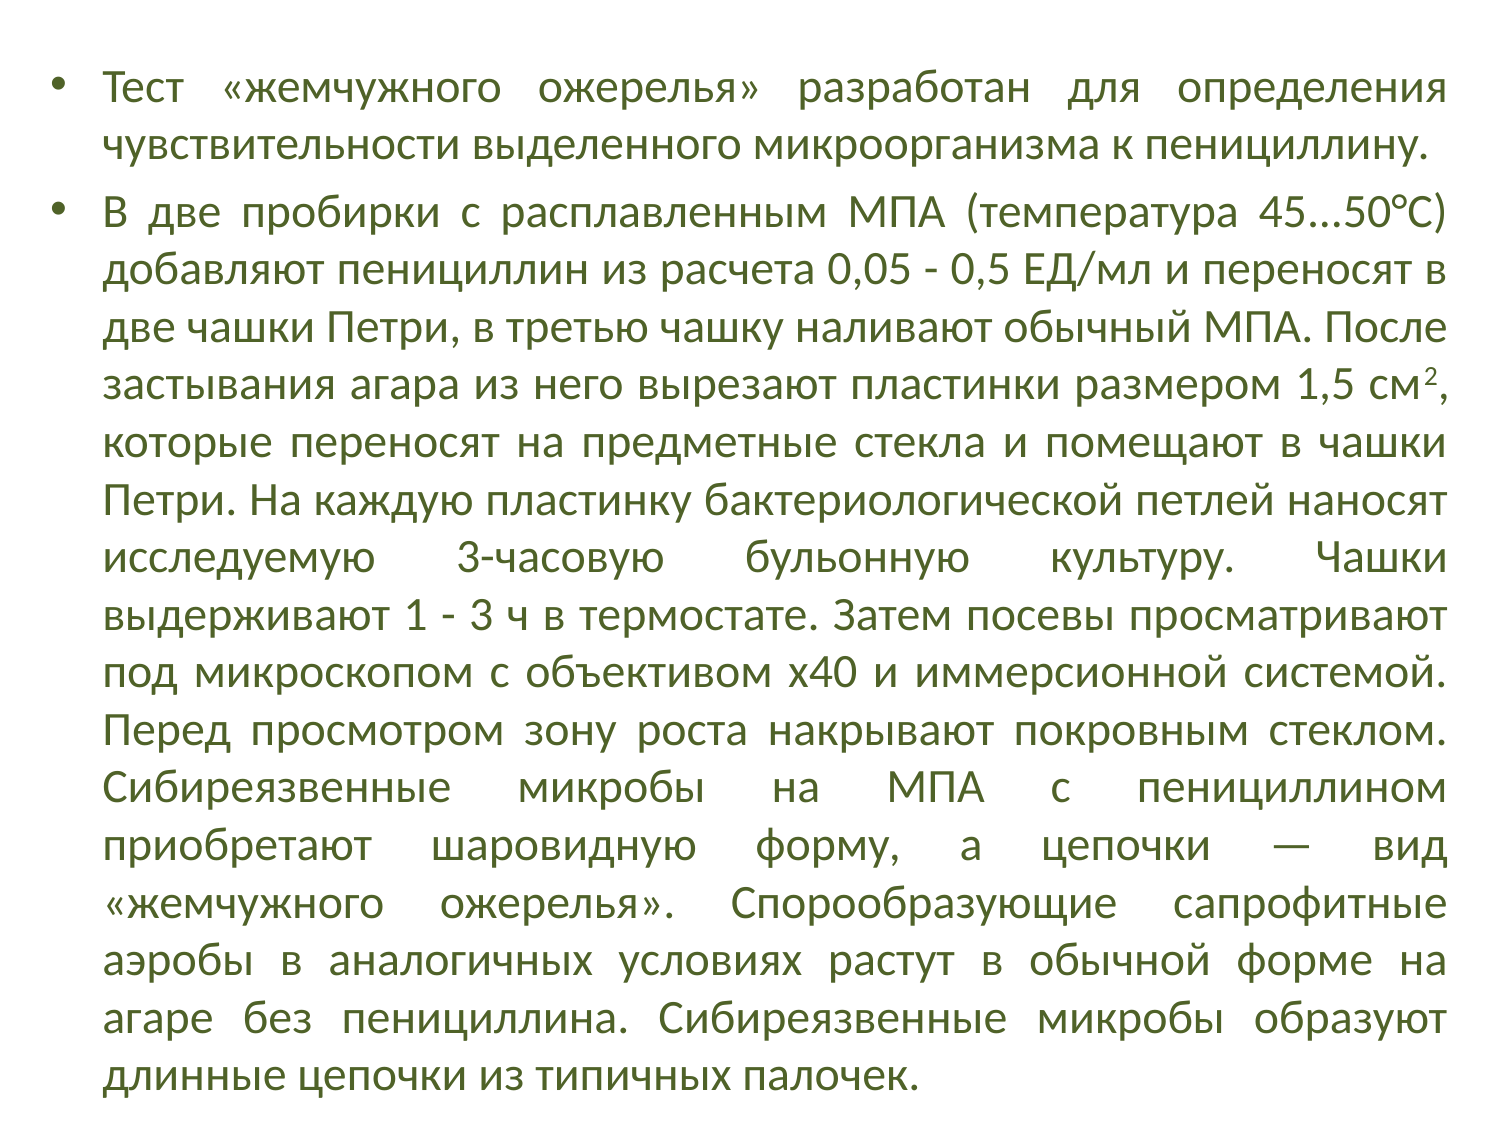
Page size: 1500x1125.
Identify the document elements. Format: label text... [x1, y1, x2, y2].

list Тест «жемчужного ожерелья» разработан для определения чувствительности выделенного микроорганизма к пенициллину. В две пробирки с расплавленным МПА (температура 45...50°С) добавляют пенициллин из расчета 0,05 - 0,5 ЕД/мл и переносят в две чашки Петри, в третью чашку наливают обычный МПА. После застывания агара из него вырезают пластинки размером 1,5 см2, которые переносят на предметные стекла и помещают в чашки Петри. На каждую пластинку бактериологической петлей наносят исследуемую 3-часовую бульонную культуру. Чашки выдерживают 1 - 3 ч в термостате. Затем посевы просматривают под микроскопом с объективом х40 и иммерсионной системой. Перед просмотром зону роста накрывают покровным стеклом. Сибиреязвенные микробы на МПА с пенициллином приобретают шаровидную форму, а цепочки — вид «жемчужного ожерелья». Спорообразующие сапрофитные аэробы в аналогичных условиях растут в обычной форме на агаре без пенициллина. Сибиреязвенные микробы образуют длинные цепочки из типичных палочек. [35, 46, 1465, 1125]
